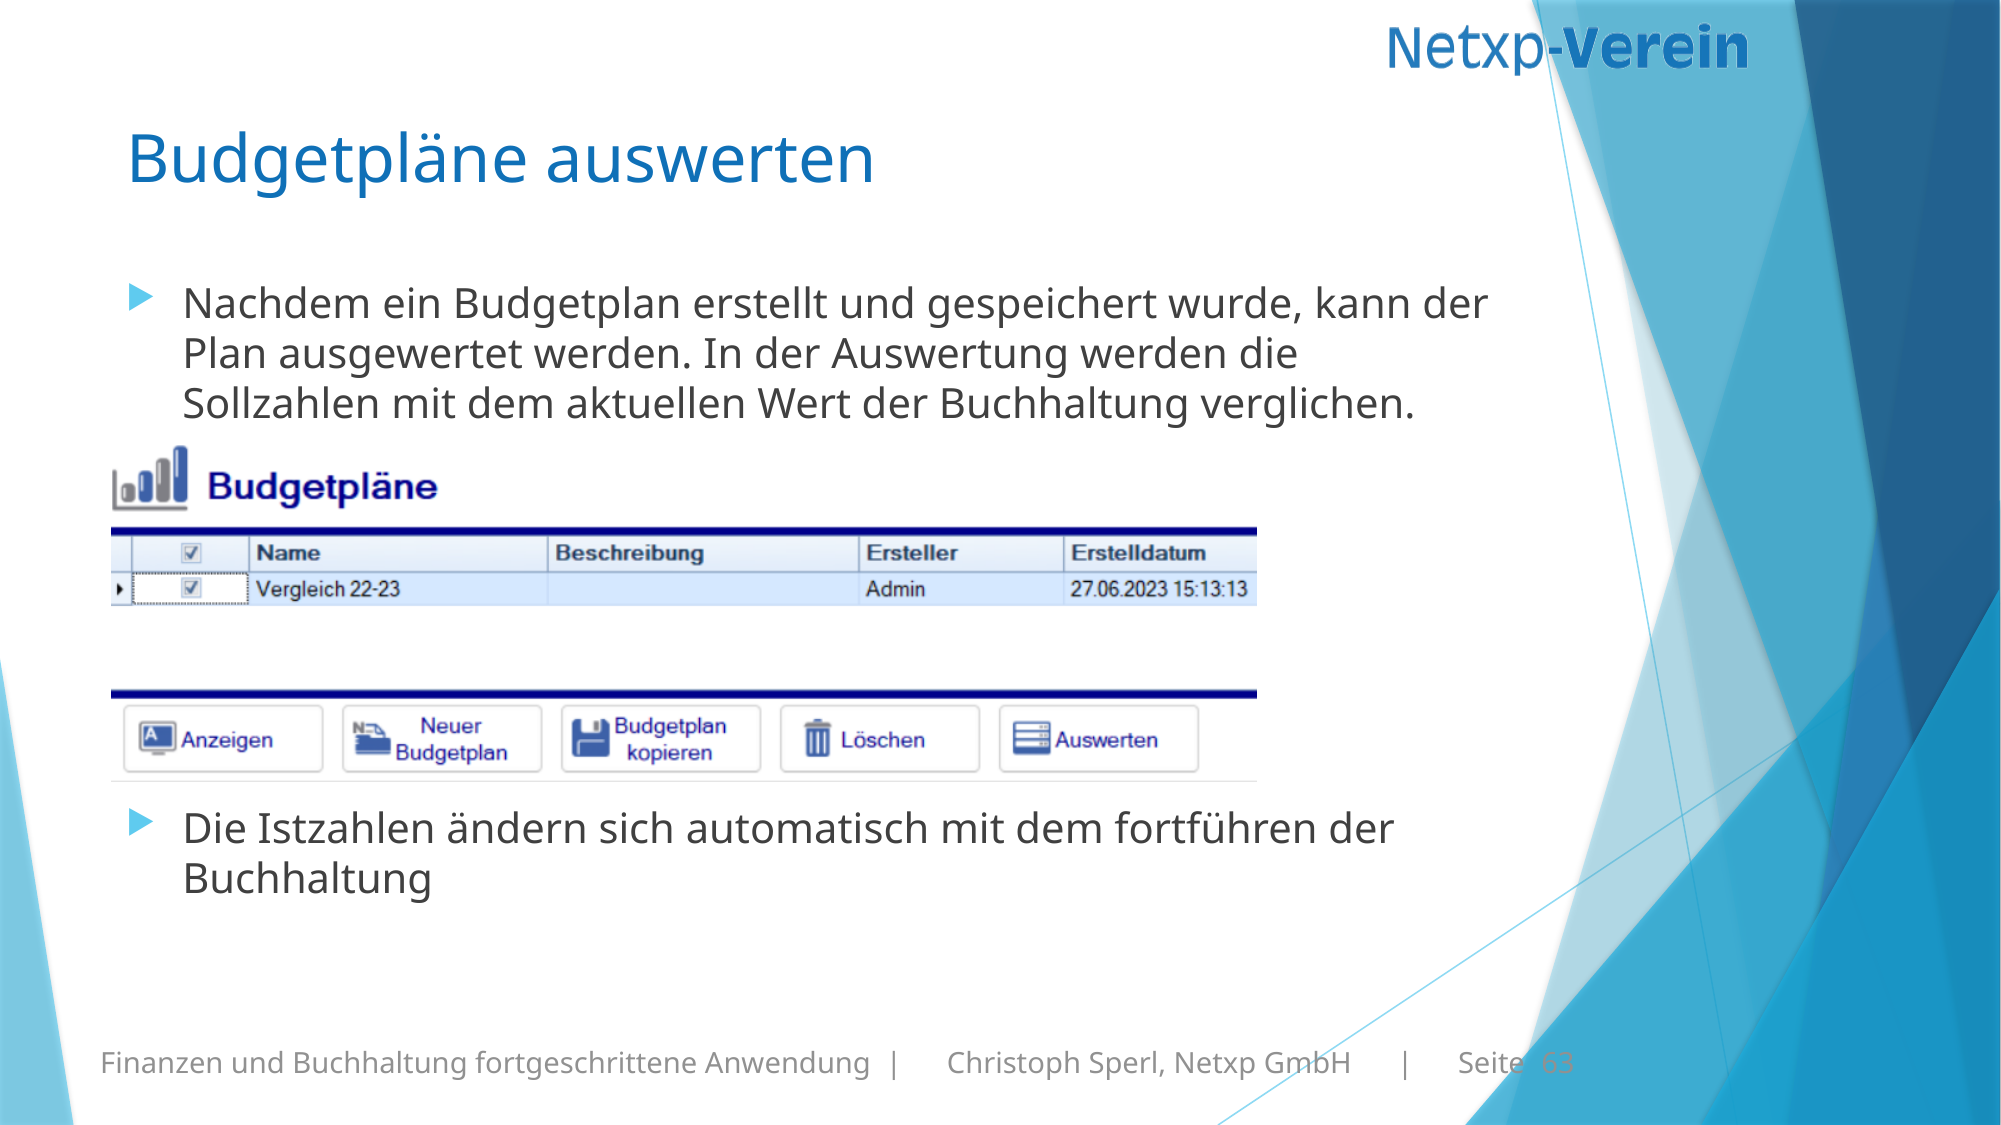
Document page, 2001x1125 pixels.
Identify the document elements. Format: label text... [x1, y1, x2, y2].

list Nachdem ein Budgetplan erstellt und gespeichert wurde, kann der Plan ausgewertet werden. In der Auswertung werden die Sollzahlen mit dem aktuellen Wert der Buchhaltung verglichen. Die Istzahlen ändern sich automatisch mit dem fortführen der Buchhaltung [111, 269, 1522, 991]
picture [1536, 22, 1753, 76]
picture [110, 444, 1257, 782]
title Budgetpläne auswerten [111, 108, 1522, 232]
